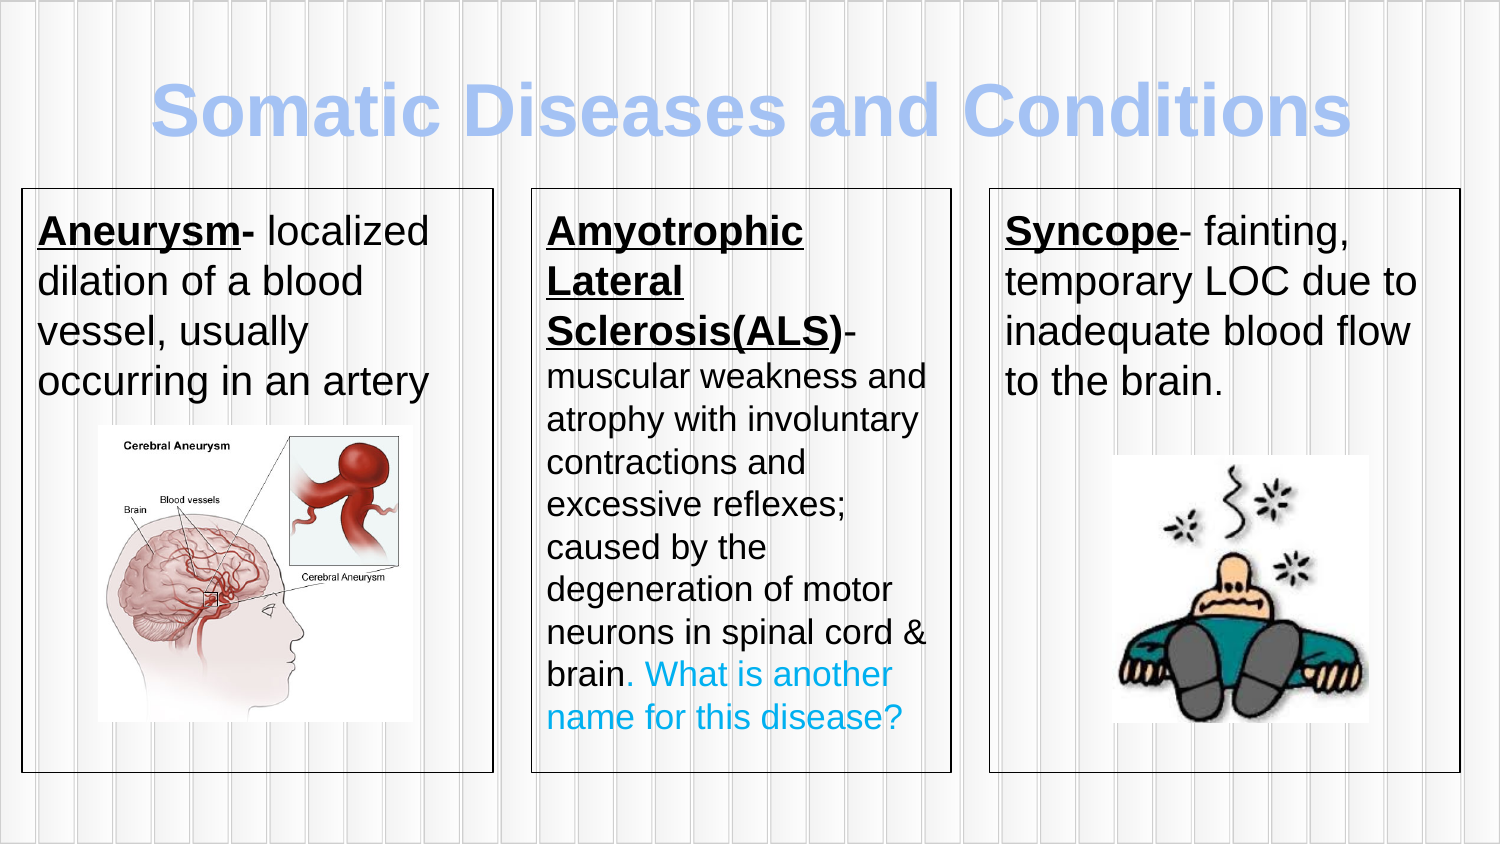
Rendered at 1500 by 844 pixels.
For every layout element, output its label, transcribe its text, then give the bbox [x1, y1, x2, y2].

text_box Aneurysm- localized dilation of a blood vessel, usually occurring in an artery [22, 188, 493, 773]
title Somatic Diseases and Conditions [62, 46, 1443, 171]
list [112, 180, 449, 188]
text_box Amyotrophic Lateral Sclerosis(ALS)- muscular weakness and atrophy with involuntary contractions and excessive reflexes; caused by the degeneration of motor neurons in spinal cord & brain. What is another name for this disease? [531, 188, 952, 773]
text_box Syncope- fainting, temporary LOC due to inadequate blood flow to the brain. [989, 188, 1461, 773]
picture [97, 425, 413, 723]
picture [1112, 455, 1369, 723]
